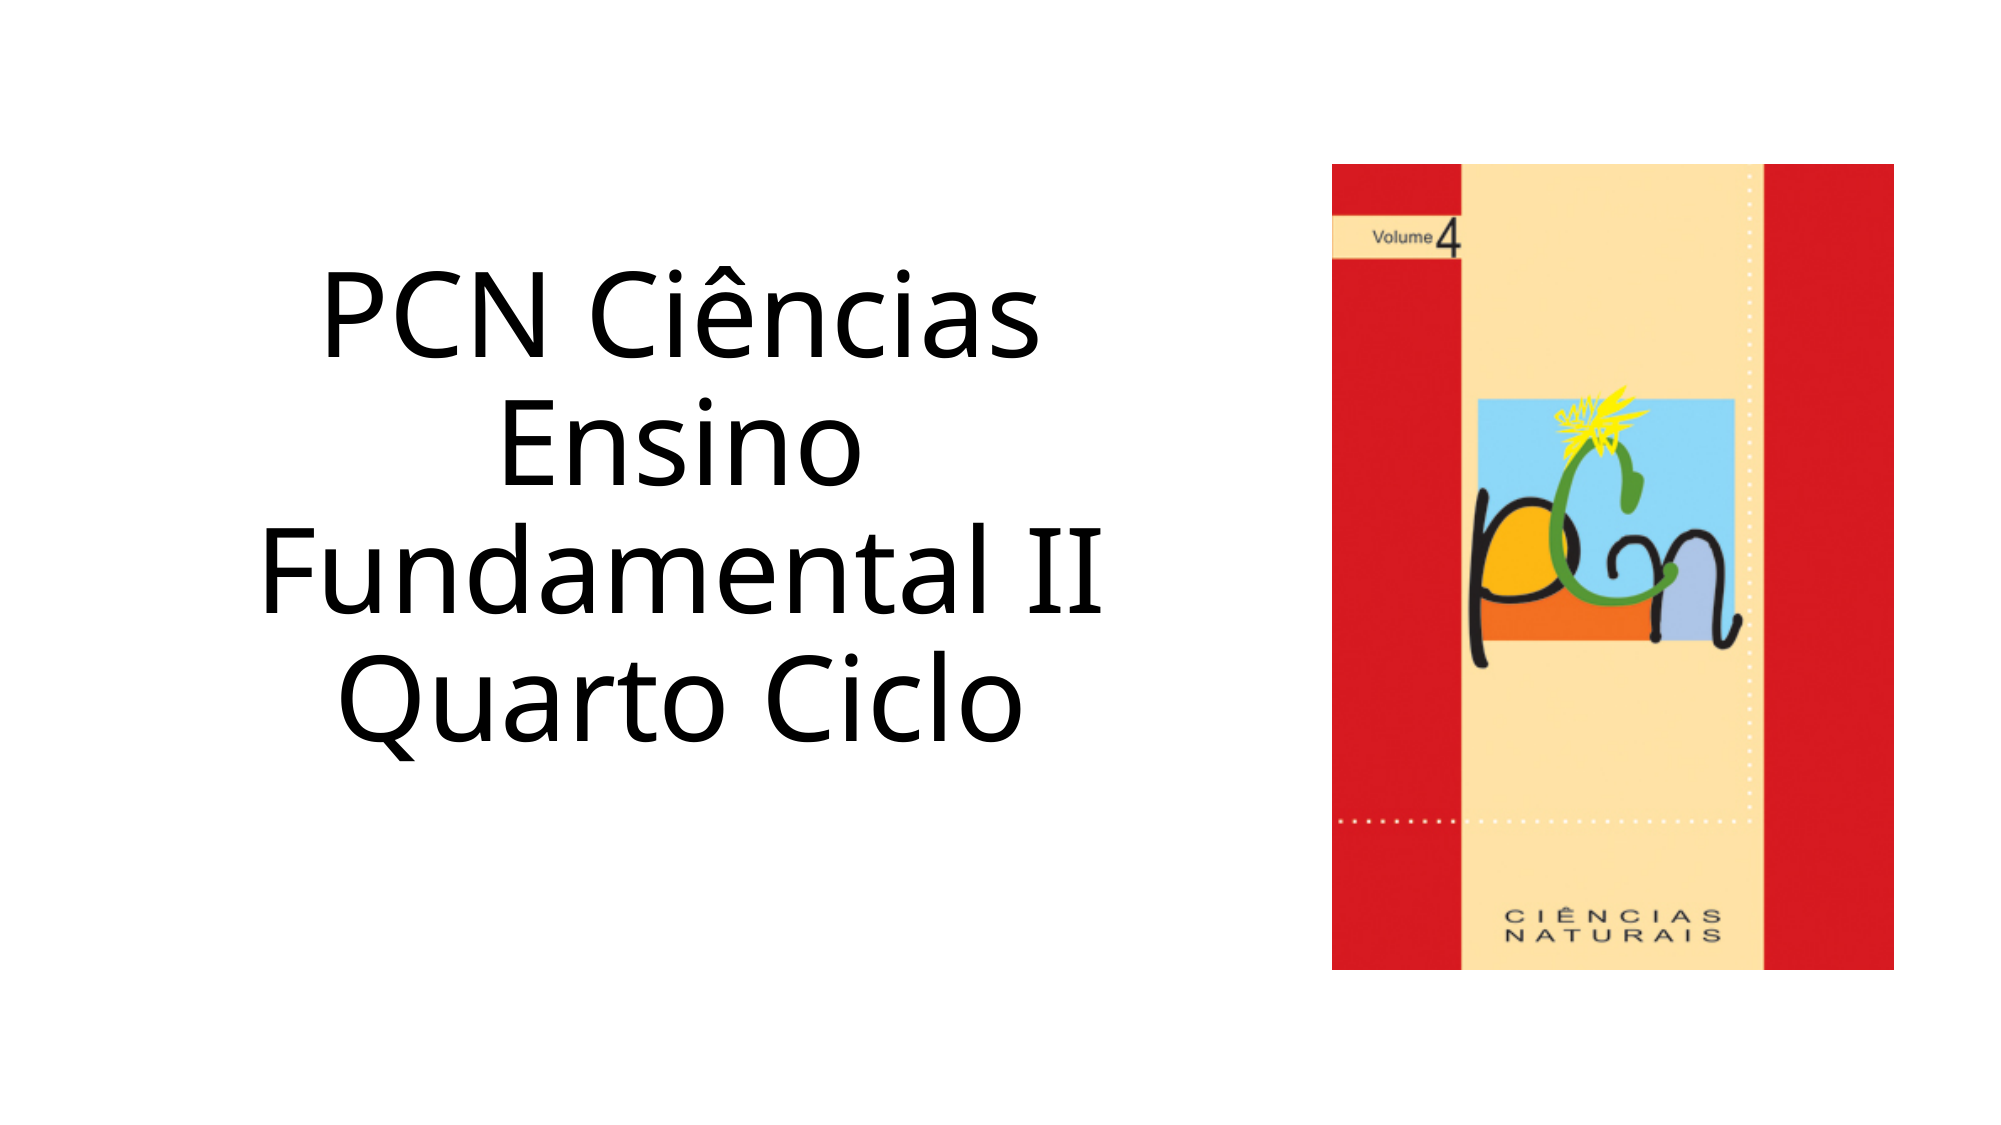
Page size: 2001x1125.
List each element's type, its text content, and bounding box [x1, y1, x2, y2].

title PCN Ciências Ensino Fundamental II Quarto Ciclo [102, 243, 1260, 775]
picture [1332, 164, 1894, 970]
